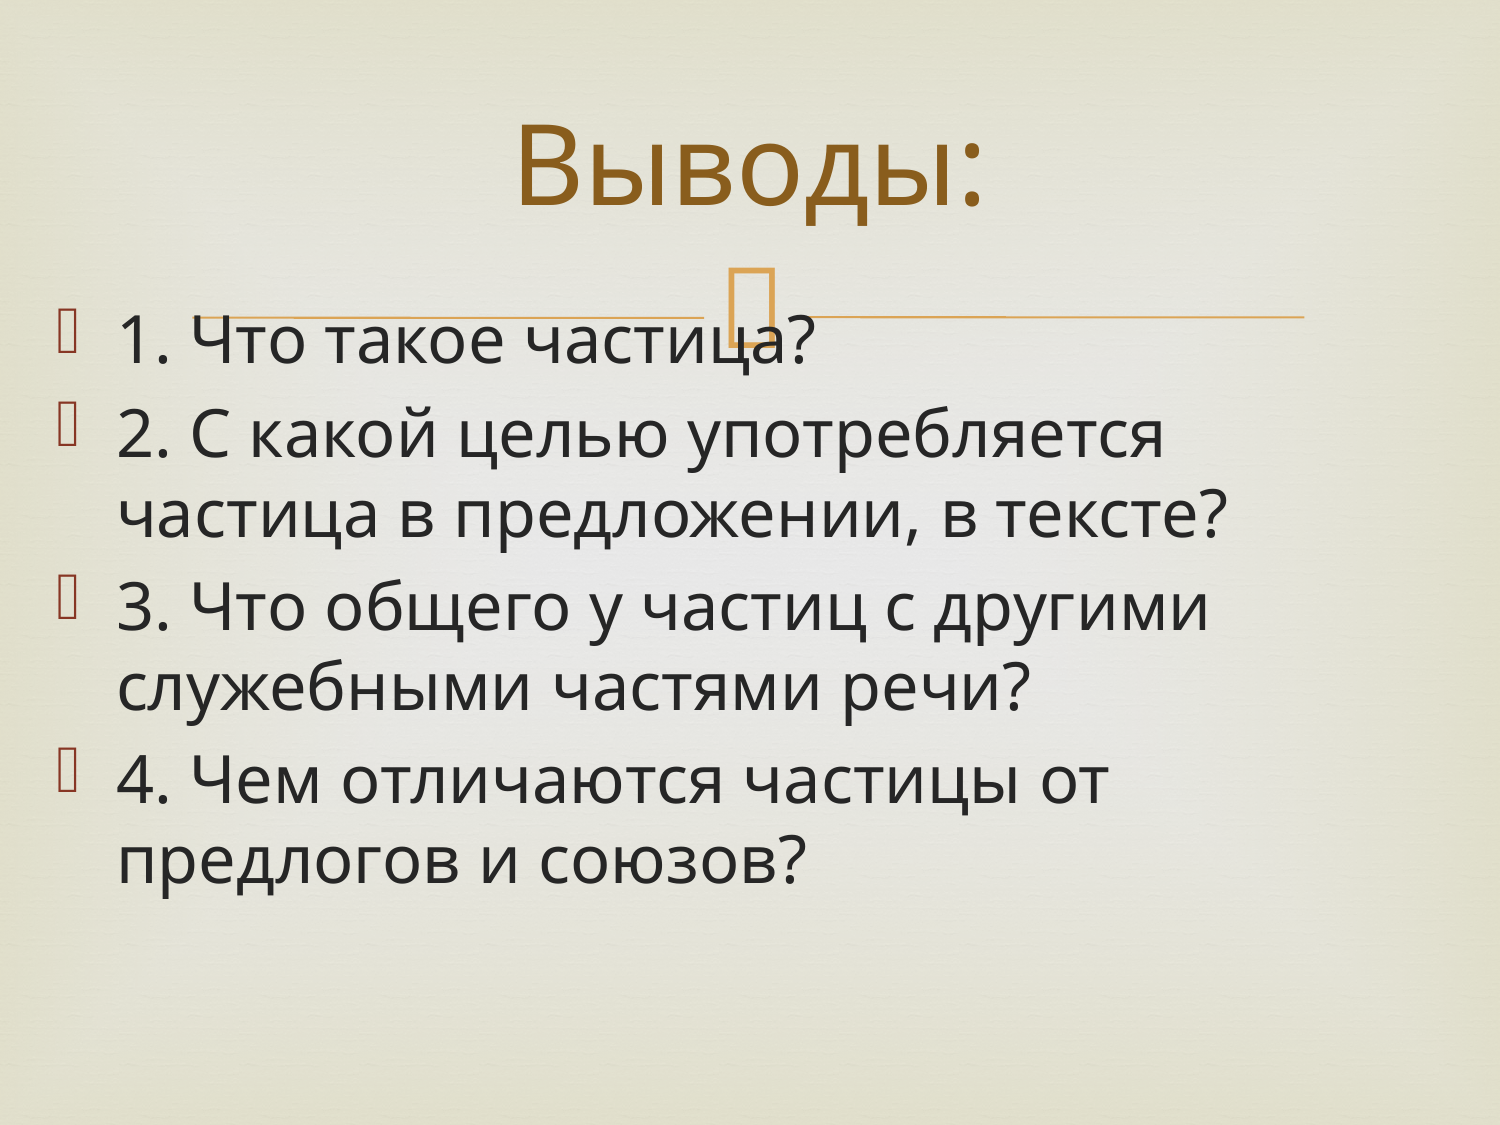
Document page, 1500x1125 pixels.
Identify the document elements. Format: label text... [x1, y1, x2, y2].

title Выводы: [112, 77, 1386, 244]
list 1. Что такое частица? 2. С какой целью употребляется частица в предложении, в тексте? 3. Что общего у частиц с другими служебными частями речи? 4. Чем отличаются частицы от предлогов и союзов? [40, 196, 1460, 1095]
